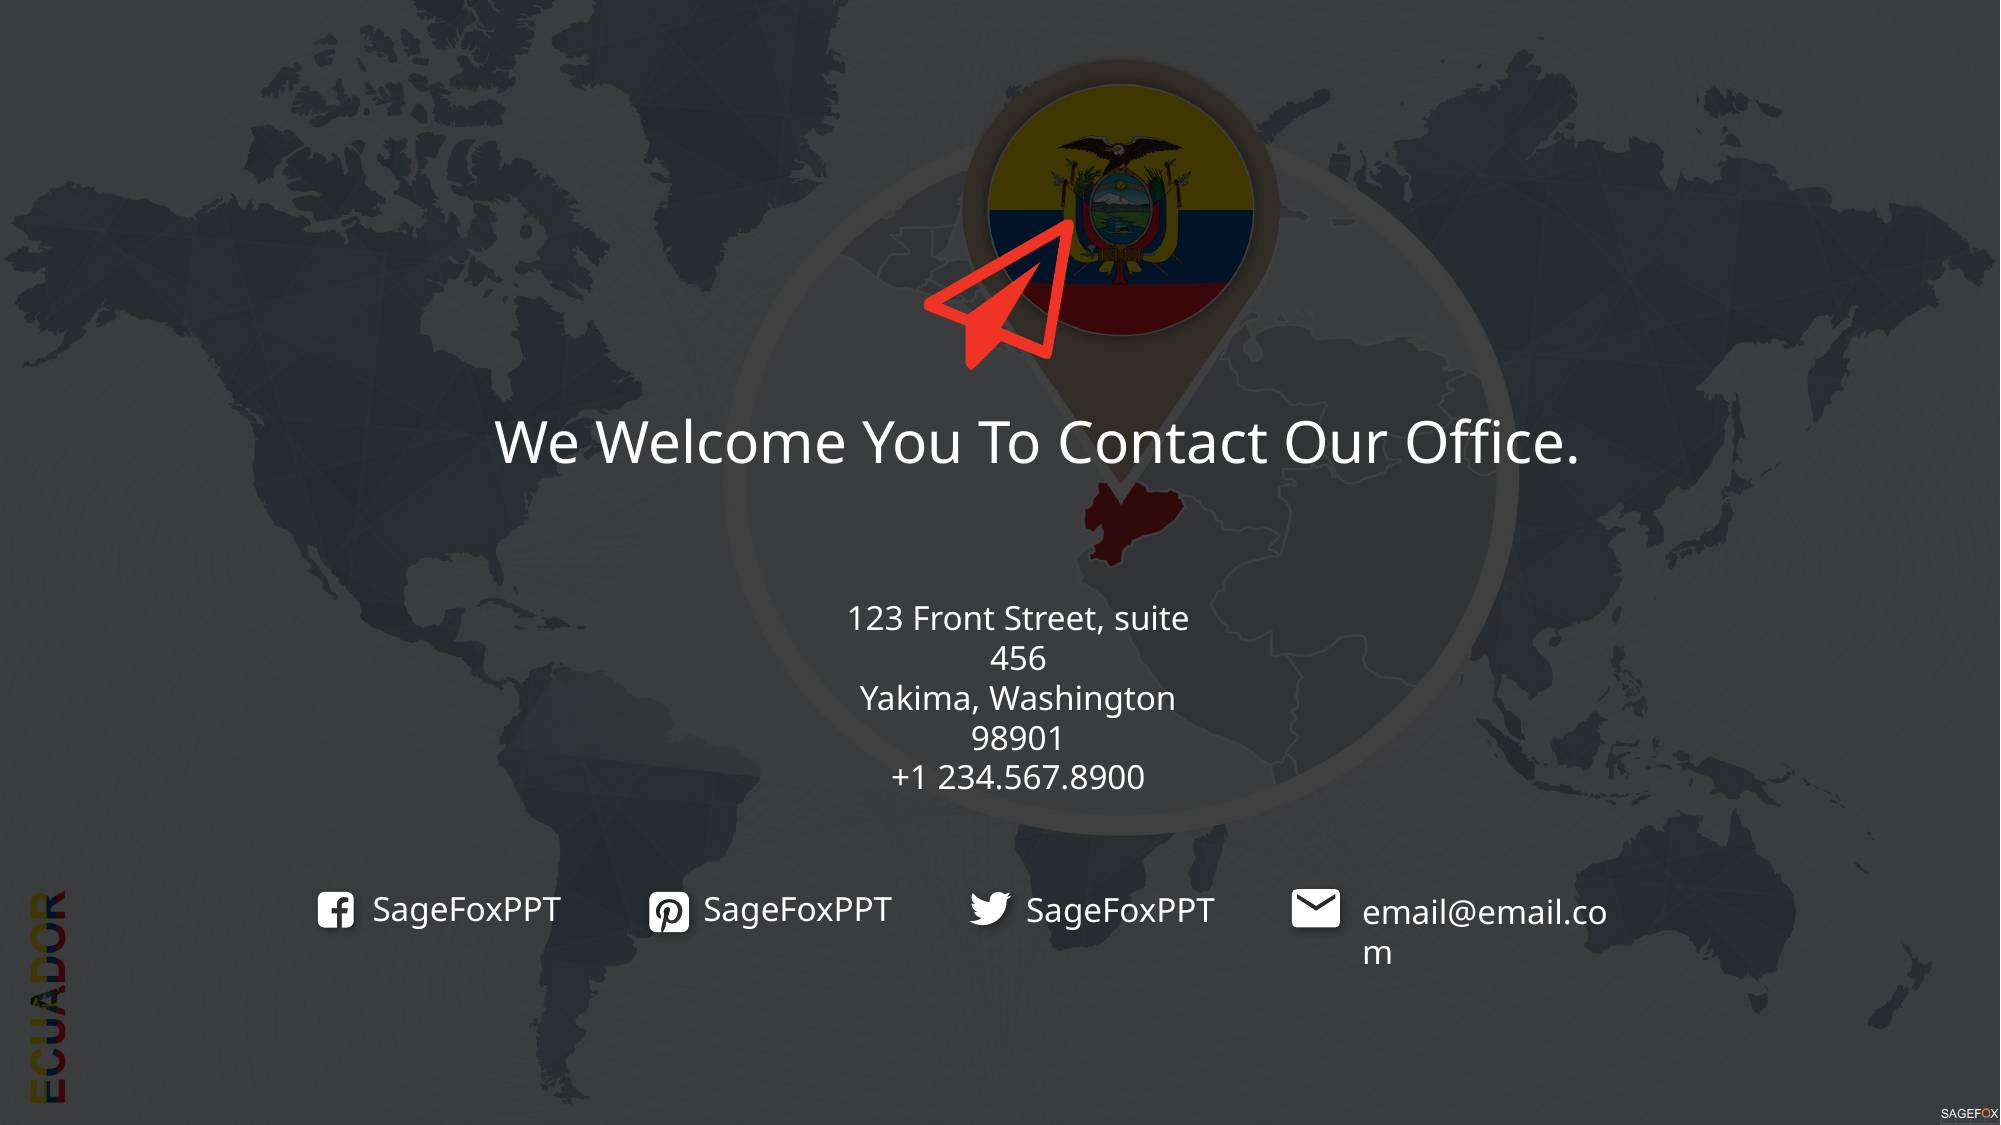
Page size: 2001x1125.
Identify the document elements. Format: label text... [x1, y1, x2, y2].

text_box [1291, 889, 1340, 928]
text_box SageFoxPPT [688, 880, 929, 936]
text_box 123 Front Street, suite 456 Yakima, Washington 98901 +1 234.567.8900 [808, 589, 1229, 804]
text_box SageFoxPPT [357, 880, 598, 936]
text_box [969, 891, 1011, 926]
text_box [649, 891, 688, 933]
text_box SageFoxPPT [1011, 881, 1252, 937]
text_box [317, 891, 354, 928]
text_box [923, 219, 1074, 370]
text_box email@email.com [1347, 884, 1649, 979]
text_box We Welcome You To Contact Our Office. [477, 398, 1598, 483]
picture [0, 0, 2001, 1125]
